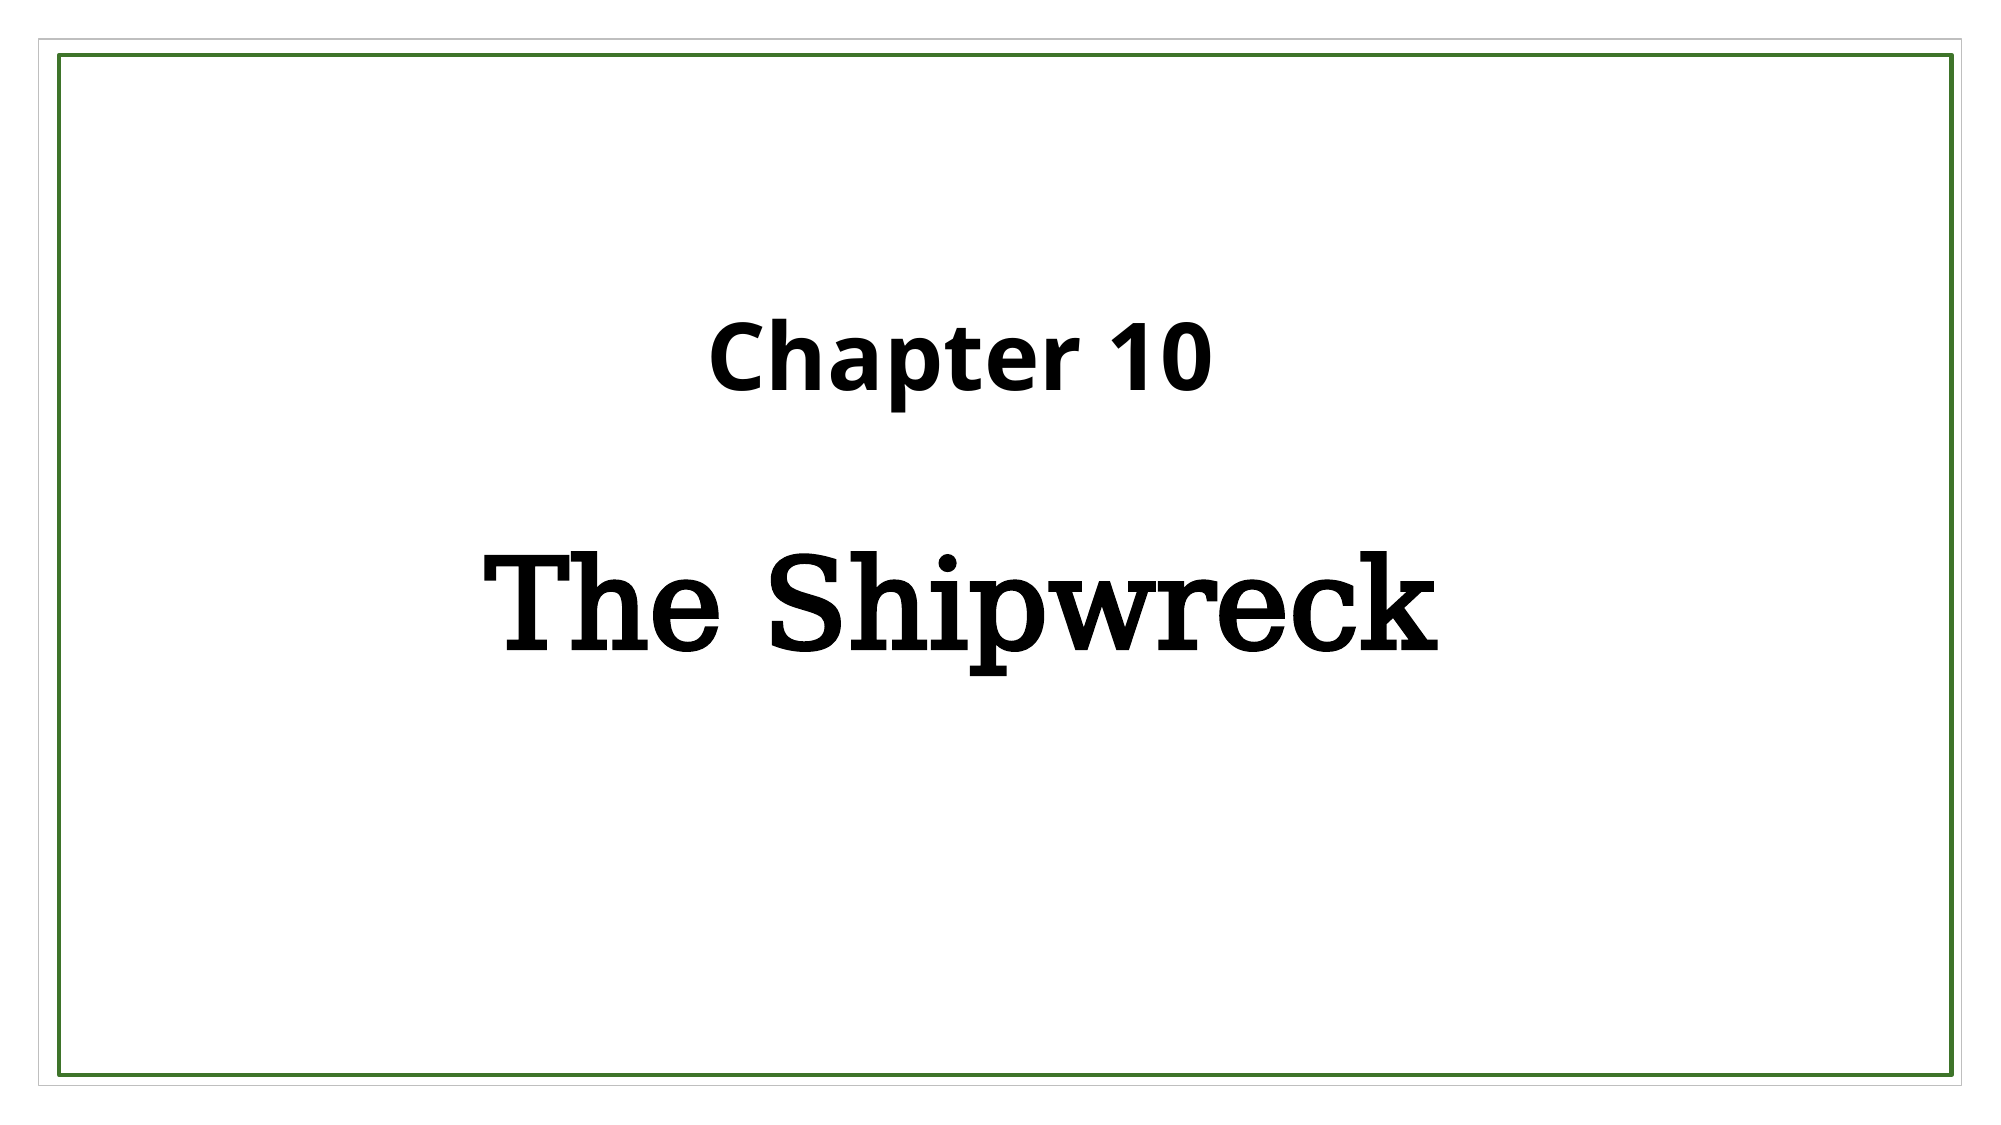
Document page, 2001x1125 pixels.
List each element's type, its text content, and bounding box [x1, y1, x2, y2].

text_box Chapter 10 The Shipwreck [100, 176, 1821, 821]
text_box [73, 91, 1794, 456]
text_box [58, 54, 1953, 1076]
